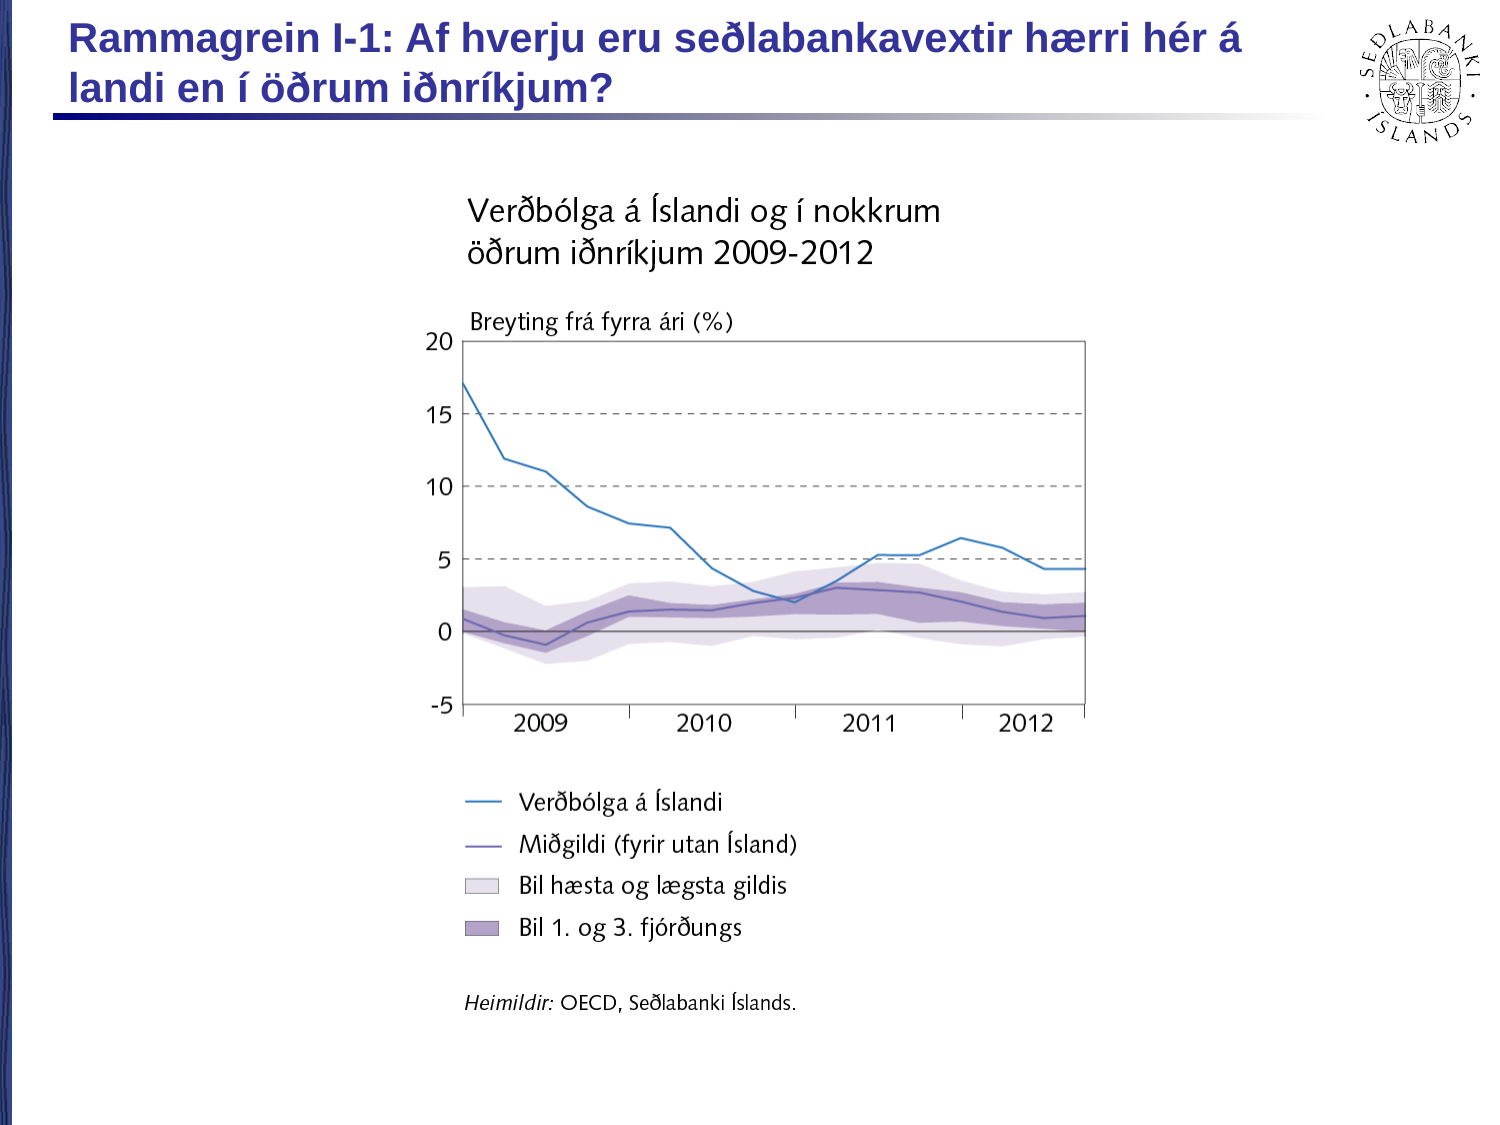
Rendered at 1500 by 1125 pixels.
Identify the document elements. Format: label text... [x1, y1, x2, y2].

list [424, 193, 1088, 1015]
picture [0, 0, 12, 1125]
picture [1357, 18, 1482, 149]
title Rammagrein I-1: Af hverju eru seðlabankavextir hærri hér á landi en í öðrum iðnríkjum? [52, 10, 1330, 111]
